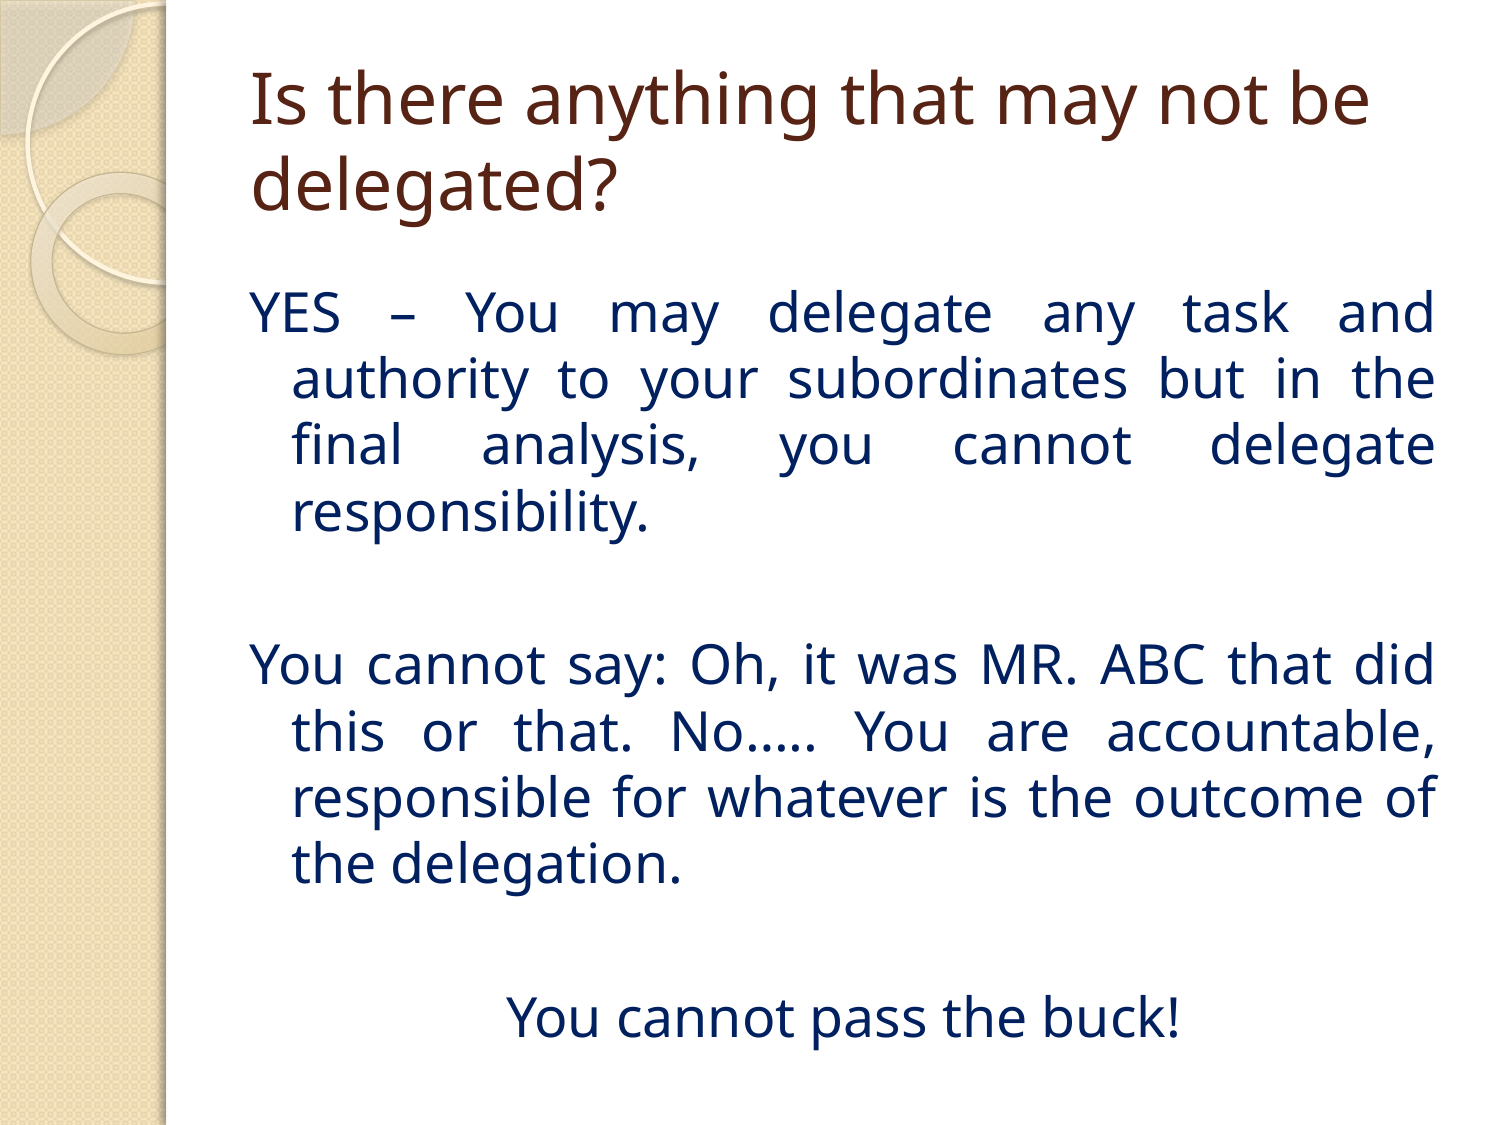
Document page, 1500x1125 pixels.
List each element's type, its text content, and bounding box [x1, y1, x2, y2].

title Is there anything that may not be delegated? [235, 45, 1466, 233]
list YES – You may delegate any task and authority to your subordinates but in the final analysis, you cannot delegate responsibility. You cannot say: Oh, it was MR. ABC that did this or that. No….. You are accountable, responsible for whatever is the outcome of the delegation. You cannot pass the buck! [222, 269, 1453, 1057]
